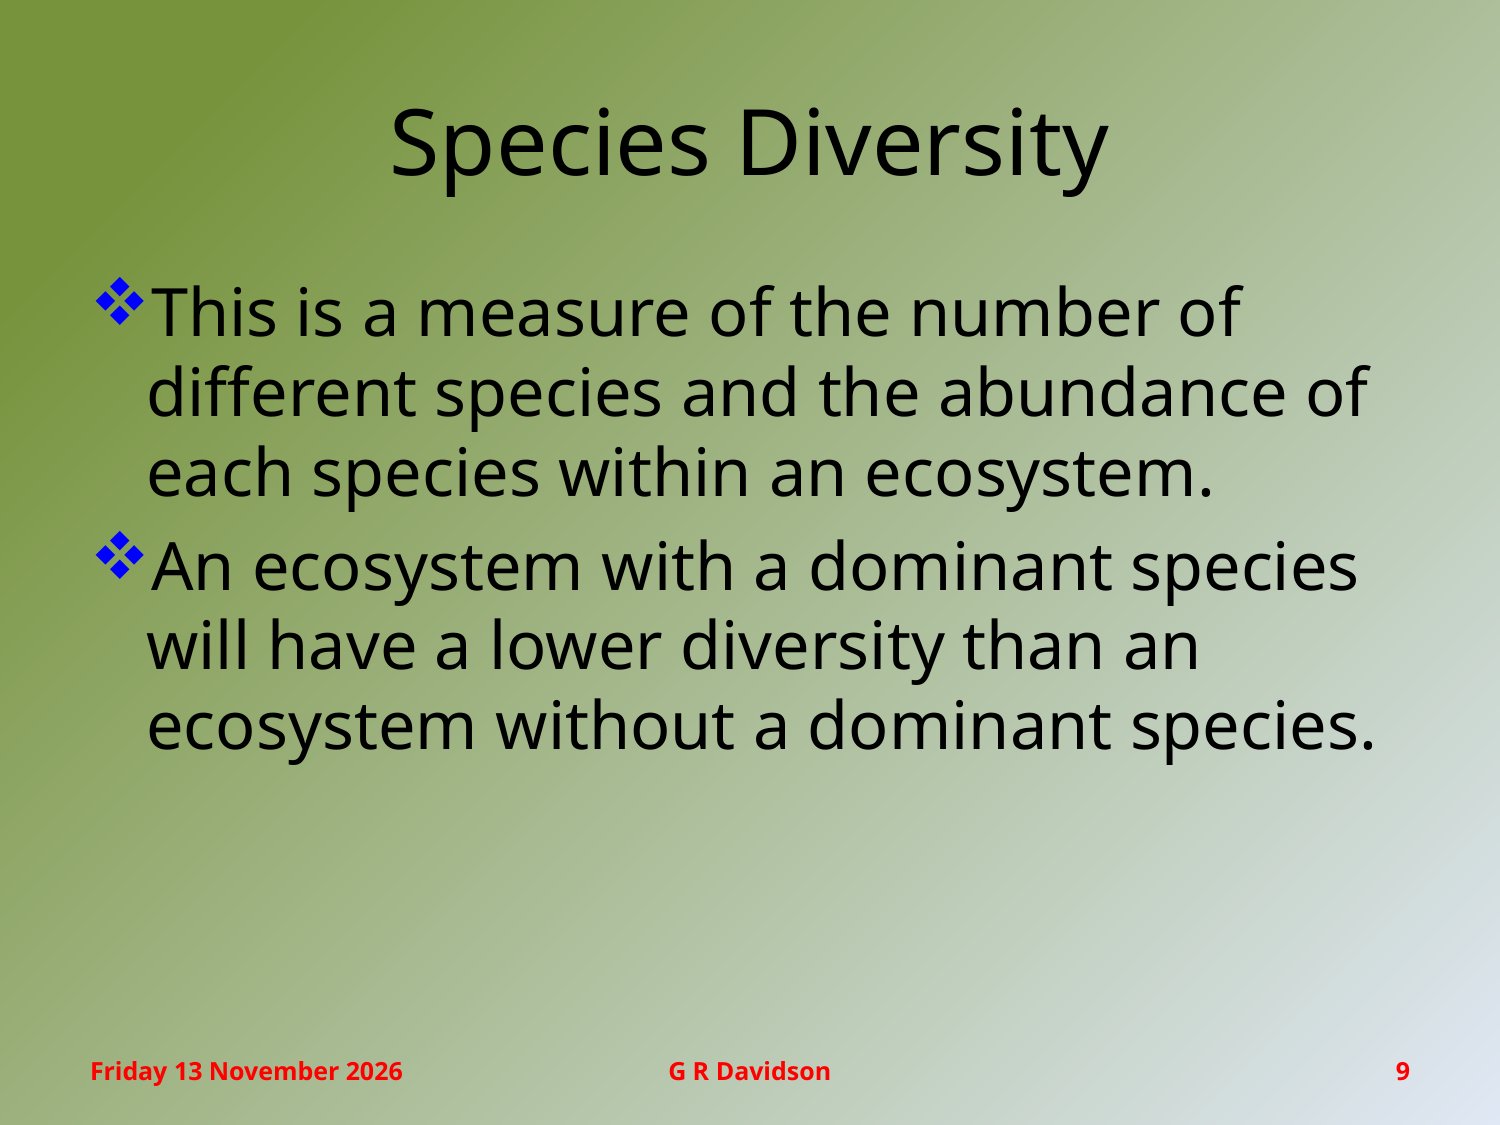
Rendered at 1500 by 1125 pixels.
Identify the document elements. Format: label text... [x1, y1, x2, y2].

footer G R Davidson [512, 1042, 988, 1103]
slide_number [75, 1042, 512, 1103]
list This is a measure of the number of different species and the abundance of each species within an ecosystem. An ecosystem with a dominant species will have a lower diversity than an ecosystem without a dominant species. [75, 262, 1425, 1005]
title Species Diversity [75, 45, 1425, 233]
slide_number 9 [1074, 1042, 1425, 1103]
